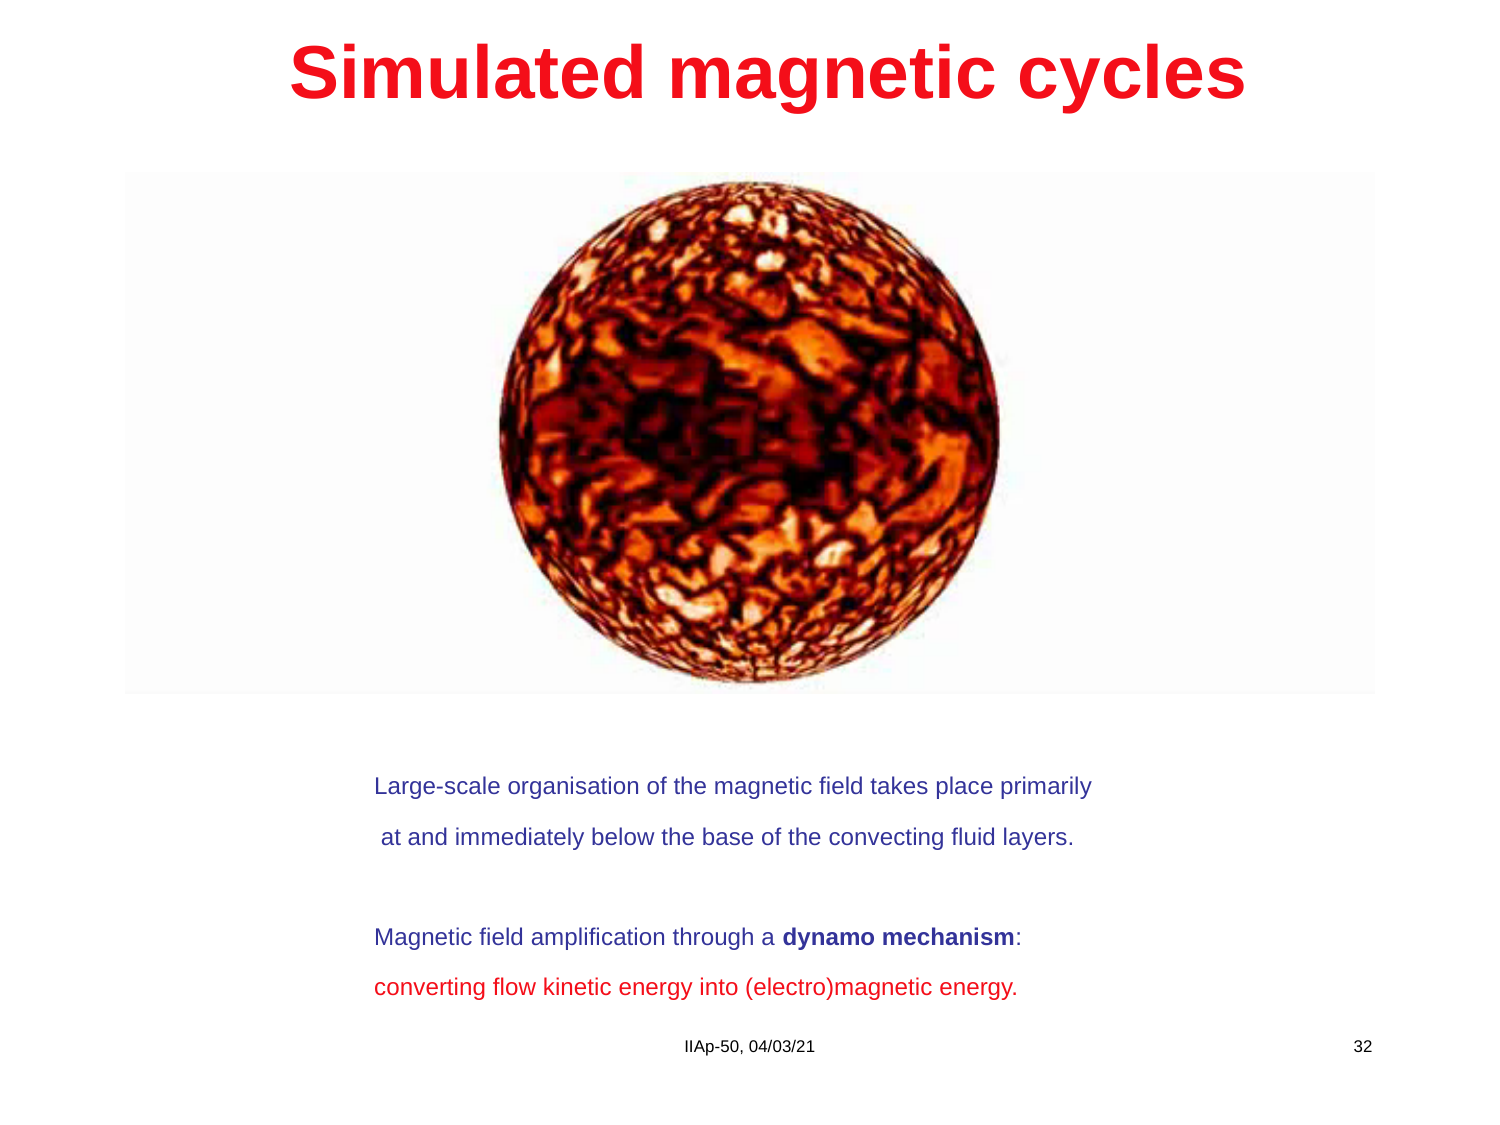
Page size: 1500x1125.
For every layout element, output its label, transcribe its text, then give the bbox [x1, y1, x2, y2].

footer IIAp-50, 04/03/21 [512, 1025, 988, 1100]
slide_number 32 [1074, 1025, 1388, 1100]
text_box Large-scale organisation of the magnetic field takes place primarily at and immediately below the base of the convecting fluid layers. Magnetic field amplification through a dynamo mechanism: converting flow kinetic energy into (electro)magnetic energy. [359, 758, 1109, 1024]
title Simulated magnetic cycles [62, 0, 1475, 138]
picture [124, 172, 1376, 694]
